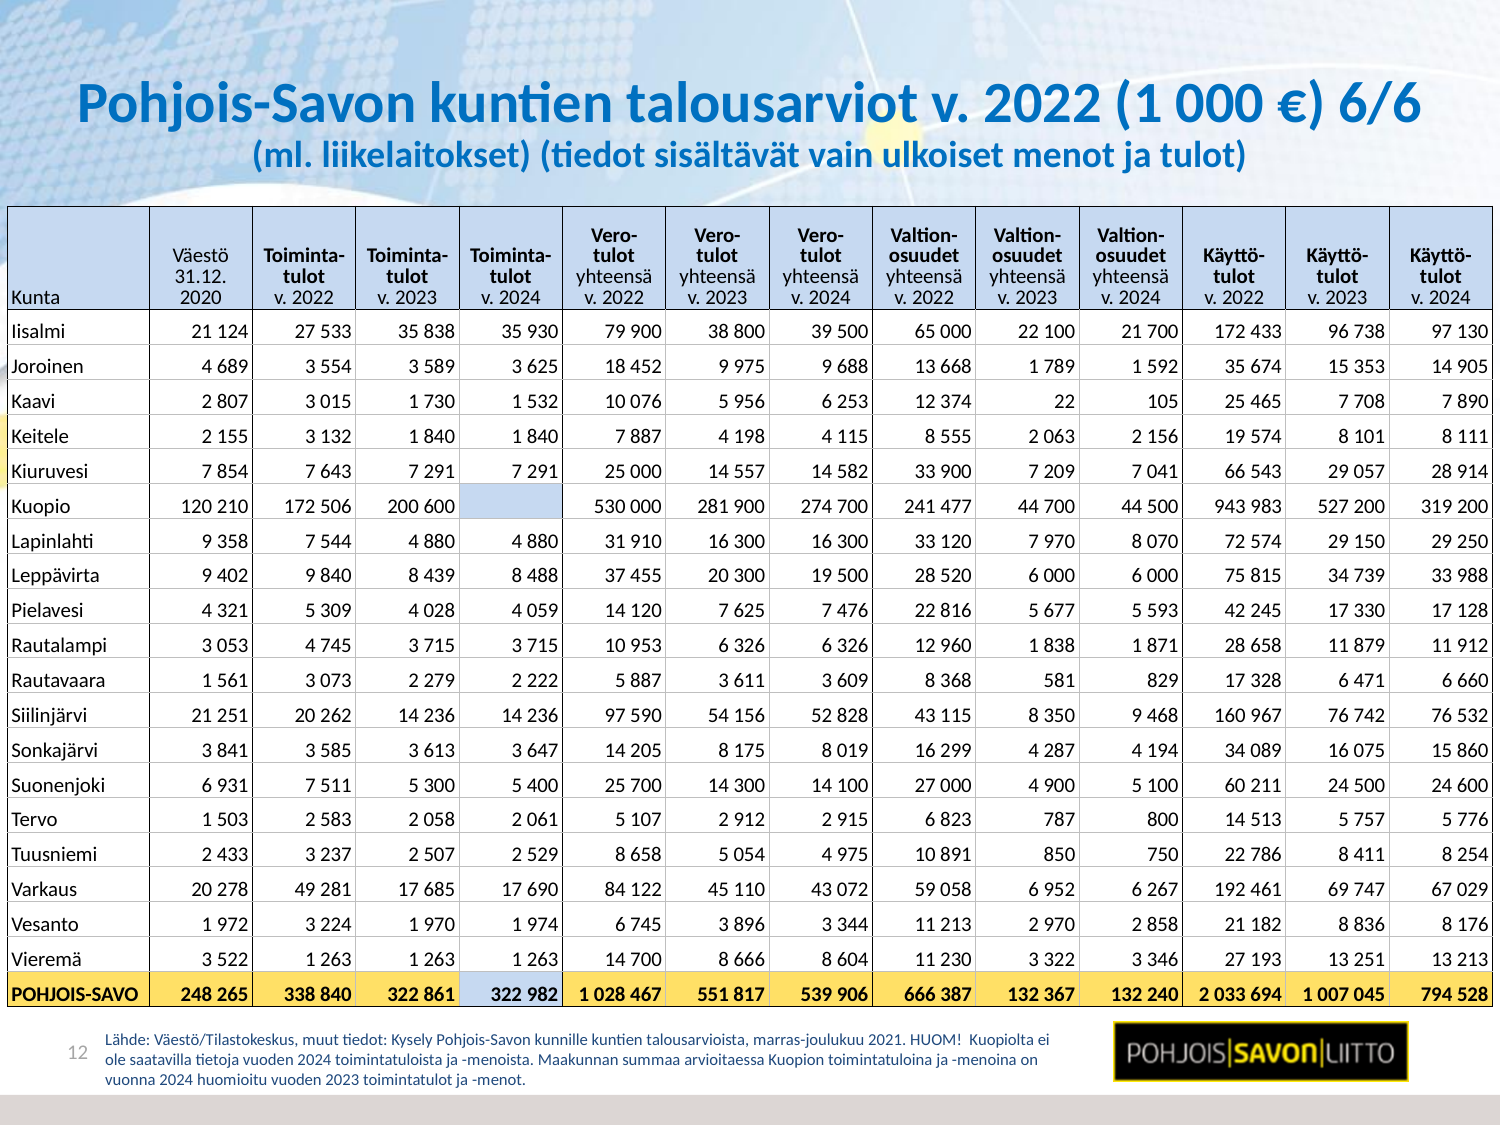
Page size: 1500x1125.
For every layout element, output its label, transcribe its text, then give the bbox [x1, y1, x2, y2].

table_cell 17 690 [460, 867, 562, 901]
table_cell Kuopio [8, 484, 149, 518]
table_header Käyttö- tulot v. 2024 [1390, 207, 1492, 309]
table_header Toiminta- tulot v. 2022 [253, 207, 355, 309]
table_cell 24 500 [1286, 763, 1389, 797]
table_cell 3 073 [253, 658, 355, 692]
table_cell 2 222 [460, 658, 562, 692]
table_cell 11 879 [1286, 624, 1389, 657]
table_cell 850 [976, 833, 1079, 866]
table_cell 7 476 [770, 589, 872, 623]
table_cell 20 262 [253, 693, 355, 727]
table_cell 16 075 [1286, 728, 1389, 762]
table_cell 22 786 [1183, 833, 1285, 866]
table_cell 3 589 [356, 345, 459, 379]
table_cell 3 015 [253, 380, 355, 414]
table_cell 3 237 [253, 833, 355, 866]
table_cell 1 263 [253, 937, 355, 971]
table_cell Suonenjoki [8, 763, 149, 797]
table_cell 3 715 [356, 624, 459, 657]
table_cell 15 353 [1286, 345, 1389, 379]
table_cell 33 988 [1390, 554, 1492, 588]
table_cell 25 465 [1183, 380, 1285, 414]
table_cell 192 461 [1183, 867, 1285, 901]
table_cell 6 931 [150, 763, 252, 797]
table_header Vero- tulot yhteensä v. 2024 [770, 207, 872, 309]
table_cell 7 890 [1390, 380, 1492, 414]
table_cell 84 122 [563, 867, 665, 901]
table_header Vero- tulot yhteensä v. 2022 [563, 207, 665, 309]
table_cell 3 647 [460, 728, 562, 762]
table_cell 28 520 [873, 554, 975, 588]
table_cell Kiuruvesi [8, 449, 149, 483]
table_cell 9 975 [666, 345, 769, 379]
table_cell 800 [1080, 798, 1182, 832]
table_cell 65 000 [873, 310, 975, 344]
table_cell 1 789 [976, 345, 1079, 379]
table_cell 8 658 [563, 833, 665, 866]
table_cell 9 840 [253, 554, 355, 588]
table_cell 25 000 [563, 449, 665, 483]
table_cell 1 974 [460, 902, 562, 936]
table_cell 120 210 [150, 484, 252, 518]
table_cell 5 677 [976, 589, 1079, 623]
table_cell 8 176 [1390, 902, 1492, 936]
table_cell 6 000 [976, 554, 1079, 588]
table_cell 14 236 [460, 693, 562, 727]
table_cell 4 321 [150, 589, 252, 623]
table_cell 248 265 [150, 972, 252, 1006]
table_cell 5 757 [1286, 798, 1389, 832]
table_cell 4 059 [460, 589, 562, 623]
table_cell 14 905 [1390, 345, 1492, 379]
table_cell 527 200 [1286, 484, 1389, 518]
table_cell 34 089 [1183, 728, 1285, 762]
table_cell 6 660 [1390, 658, 1492, 692]
table_cell 10 891 [873, 833, 975, 866]
table_cell 8 019 [770, 728, 872, 762]
table_cell 1 730 [356, 380, 459, 414]
table_cell 37 455 [563, 554, 665, 588]
table_cell 9 358 [150, 519, 252, 553]
table_cell 2 507 [356, 833, 459, 866]
table_cell 319 200 [1390, 484, 1492, 518]
text_box Lähde: Väestö/Tilastokeskus, muut tiedot: Kysely Pohjois-Savon kunnille kuntien talousarvioista, marras-joulukuu 2021. HUOM! Kuopiolta ei ole saatavilla tietoja vuoden 2024 toimintatuloista ja -menoista. Maakunnan summaa arvioitaessa Kuopion toimintatuloina ja -menoina on vuonna 2024 huomioitu vuoden 2023 toimintatulot ja -menot. [90, 1021, 1084, 1096]
table_cell 6 952 [976, 867, 1079, 901]
table_cell 2 058 [356, 798, 459, 832]
table_cell 4 028 [356, 589, 459, 623]
table_cell 787 [976, 798, 1079, 832]
table_cell 35 838 [356, 310, 459, 344]
table_cell 3 841 [150, 728, 252, 762]
table_cell Vieremä [8, 937, 149, 971]
table_cell 43 072 [770, 867, 872, 901]
table_cell 2 529 [460, 833, 562, 866]
table_cell 11 912 [1390, 624, 1492, 657]
table_cell 132 240 [1080, 972, 1182, 1006]
table_cell 4 194 [1080, 728, 1182, 762]
table_cell 794 528 [1390, 972, 1492, 1006]
table_cell 6 326 [770, 624, 872, 657]
table_cell 3 132 [253, 415, 355, 448]
table_cell 5 400 [460, 763, 562, 797]
table_cell 21 251 [150, 693, 252, 727]
table_cell 27 000 [873, 763, 975, 797]
table_cell 13 668 [873, 345, 975, 379]
table_cell 21 124 [150, 310, 252, 344]
table_header Toiminta- tulot v. 2024 [460, 207, 562, 309]
table_cell 14 205 [563, 728, 665, 762]
table_cell Tervo [8, 798, 149, 832]
table_cell 10 076 [563, 380, 665, 414]
table_cell 3 053 [150, 624, 252, 657]
table_cell 2 970 [976, 902, 1079, 936]
table_cell 7 511 [253, 763, 355, 797]
table_cell 14 236 [356, 693, 459, 727]
table_cell 31 910 [563, 519, 665, 553]
table_cell 274 700 [770, 484, 872, 518]
table_cell 19 500 [770, 554, 872, 588]
table_cell 1 970 [356, 902, 459, 936]
table_cell 9 402 [150, 554, 252, 588]
table_cell Sonkajärvi [8, 728, 149, 762]
table_cell 38 800 [666, 310, 769, 344]
table_cell 8 604 [770, 937, 872, 971]
table_cell 8 111 [1390, 415, 1492, 448]
table_header Käyttö- tulot v. 2023 [1286, 207, 1389, 309]
table_cell 35 674 [1183, 345, 1285, 379]
table_cell 1 592 [1080, 345, 1182, 379]
table_cell 1 840 [460, 415, 562, 448]
table_header Vero- tulot yhteensä v. 2023 [666, 207, 769, 309]
table_cell 1 840 [356, 415, 459, 448]
table_cell 5 776 [1390, 798, 1492, 832]
table_cell 9 468 [1080, 693, 1182, 727]
table_cell 5 300 [356, 763, 459, 797]
table_cell 1 561 [150, 658, 252, 692]
table_cell 14 557 [666, 449, 769, 483]
table_cell 8 175 [666, 728, 769, 762]
table_cell 52 828 [770, 693, 872, 727]
table_cell 12 374 [873, 380, 975, 414]
table_cell 5 054 [666, 833, 769, 866]
table_cell Keitele [8, 415, 149, 448]
table_cell 17 328 [1183, 658, 1285, 692]
table_cell 14 100 [770, 763, 872, 797]
table_cell 8 439 [356, 554, 459, 588]
table_cell 4 745 [253, 624, 355, 657]
table_cell 8 836 [1286, 902, 1389, 936]
table_header Väestö 31.12. 2020 [150, 207, 252, 309]
table_cell 4 287 [976, 728, 1079, 762]
table_cell 5 887 [563, 658, 665, 692]
table_cell 338 840 [253, 972, 355, 1006]
table_cell 1 871 [1080, 624, 1182, 657]
table_cell 160 967 [1183, 693, 1285, 727]
table_cell 6 253 [770, 380, 872, 414]
table_cell 97 590 [563, 693, 665, 727]
table_cell 7 041 [1080, 449, 1182, 483]
table_cell 281 900 [666, 484, 769, 518]
table_cell 34 739 [1286, 554, 1389, 588]
table_cell 33 120 [873, 519, 975, 553]
table_cell 666 387 [873, 972, 975, 1006]
table_cell 2 583 [253, 798, 355, 832]
table_cell 322 861 [356, 972, 459, 1006]
slide_number 12 [36, 1021, 90, 1082]
picture [0, 0, 1500, 648]
table_cell Tuusniemi [8, 833, 149, 866]
table_cell Vesanto [8, 902, 149, 936]
table_cell 6 745 [563, 902, 665, 936]
table_cell 2 912 [666, 798, 769, 832]
table_cell 15 860 [1390, 728, 1492, 762]
table_cell 22 [976, 380, 1079, 414]
table_cell 7 625 [666, 589, 769, 623]
table_cell 7 291 [460, 449, 562, 483]
table_cell 1 838 [976, 624, 1079, 657]
table_cell 172 506 [253, 484, 355, 518]
table_cell 7 854 [150, 449, 252, 483]
table_cell 1 263 [356, 937, 459, 971]
table_cell 18 452 [563, 345, 665, 379]
table_cell 39 500 [770, 310, 872, 344]
table_cell 76 532 [1390, 693, 1492, 727]
table_cell 33 900 [873, 449, 975, 483]
table_cell 829 [1080, 658, 1182, 692]
table_header Valtion- osuudet yhteensä v. 2023 [976, 207, 1079, 309]
table_cell 200 600 [356, 484, 459, 518]
table_cell 8 411 [1286, 833, 1389, 866]
table_cell 6 000 [1080, 554, 1182, 588]
table_cell 75 815 [1183, 554, 1285, 588]
table_cell 5 107 [563, 798, 665, 832]
table_cell 7 970 [976, 519, 1079, 553]
table_cell 3 715 [460, 624, 562, 657]
table_cell 4 689 [150, 345, 252, 379]
table_cell 8 368 [873, 658, 975, 692]
table_header Toiminta- tulot v. 2023 [356, 207, 459, 309]
table_cell 1 263 [460, 937, 562, 971]
table_cell 172 433 [1183, 310, 1285, 344]
table_cell 2 915 [770, 798, 872, 832]
table_cell 1 028 467 [563, 972, 665, 1006]
table_cell 45 110 [666, 867, 769, 901]
table_cell 17 128 [1390, 589, 1492, 623]
table_cell 2 063 [976, 415, 1079, 448]
table_cell 8 666 [666, 937, 769, 971]
table_cell 96 738 [1286, 310, 1389, 344]
table_cell 14 700 [563, 937, 665, 971]
table_cell Rautalampi [8, 624, 149, 657]
table_cell 19 574 [1183, 415, 1285, 448]
table_cell 11 230 [873, 937, 975, 971]
table_cell 11 213 [873, 902, 975, 936]
table_cell 5 309 [253, 589, 355, 623]
table_cell 12 960 [873, 624, 975, 657]
table_cell 20 300 [666, 554, 769, 588]
table_cell 6 471 [1286, 658, 1389, 692]
table_cell 3 554 [253, 345, 355, 379]
table_cell 3 224 [253, 902, 355, 936]
table_cell 16 299 [873, 728, 975, 762]
table_cell 35 930 [460, 310, 562, 344]
table_cell 8 350 [976, 693, 1079, 727]
table_cell 2 155 [150, 415, 252, 448]
table_cell 8 070 [1080, 519, 1182, 553]
table_cell 22 816 [873, 589, 975, 623]
table_cell 69 747 [1286, 867, 1389, 901]
table_cell 6 267 [1080, 867, 1182, 901]
table_cell 7 291 [356, 449, 459, 483]
table_cell 25 700 [563, 763, 665, 797]
table_cell 8 555 [873, 415, 975, 448]
table_cell 6 326 [666, 624, 769, 657]
table_cell 2 156 [1080, 415, 1182, 448]
table_cell 3 609 [770, 658, 872, 692]
table_cell Kaavi [8, 380, 149, 414]
table_cell Leppävirta [8, 554, 149, 588]
table_cell Lapinlahti [8, 519, 149, 553]
table_cell 2 033 694 [1183, 972, 1285, 1006]
table_cell 72 574 [1183, 519, 1285, 553]
table_cell 322 982 [460, 972, 562, 1006]
table_cell 7 887 [563, 415, 665, 448]
table_cell 21 182 [1183, 902, 1285, 936]
table_cell 60 211 [1183, 763, 1285, 797]
table_cell 241 477 [873, 484, 975, 518]
table_cell 2 061 [460, 798, 562, 832]
table_cell 5 593 [1080, 589, 1182, 623]
table_cell 4 880 [460, 519, 562, 553]
table_cell 97 130 [1390, 310, 1492, 344]
table_cell 27 533 [253, 310, 355, 344]
table_cell 3 613 [356, 728, 459, 762]
table_cell 67 029 [1390, 867, 1492, 901]
table_cell 8 254 [1390, 833, 1492, 866]
table_header Kunta [8, 207, 149, 309]
table_cell 3 896 [666, 902, 769, 936]
table_cell Rautavaara [8, 658, 149, 692]
table_cell 8 488 [460, 554, 562, 588]
table_cell 3 625 [460, 345, 562, 379]
table_cell 44 500 [1080, 484, 1182, 518]
table_cell 17 685 [356, 867, 459, 901]
table_cell 16 300 [770, 519, 872, 553]
table_cell 551 817 [666, 972, 769, 1006]
table_cell 6 823 [873, 798, 975, 832]
table_cell 7 643 [253, 449, 355, 483]
table_cell 530 000 [563, 484, 665, 518]
table_cell 13 213 [1390, 937, 1492, 971]
table_cell [460, 484, 562, 518]
table_cell 43 115 [873, 693, 975, 727]
table_cell 7 544 [253, 519, 355, 553]
table_cell 4 198 [666, 415, 769, 448]
table_cell 21 700 [1080, 310, 1182, 344]
table_cell 5 100 [1080, 763, 1182, 797]
table_cell 29 150 [1286, 519, 1389, 553]
table_cell 1 503 [150, 798, 252, 832]
table_cell 943 983 [1183, 484, 1285, 518]
title Pohjois-Savon kuntien talousarviot v. 2022 (1 000 €) 6/6 (ml. liikelaitokset) (tiedot sisältävät vain ulkoiset menot ja tulot) [7, 43, 1493, 204]
table_cell Pielavesi [8, 589, 149, 623]
table_cell 10 953 [563, 624, 665, 657]
table_cell Joroinen [8, 345, 149, 379]
table_cell 105 [1080, 380, 1182, 414]
table_cell 22 100 [976, 310, 1079, 344]
table_cell 3 322 [976, 937, 1079, 971]
table_cell 29 057 [1286, 449, 1389, 483]
table_cell 132 367 [976, 972, 1079, 1006]
table_cell 3 346 [1080, 937, 1182, 971]
table_cell POHJOIS-SAVO [8, 972, 149, 1006]
table_cell 1 972 [150, 902, 252, 936]
table_cell 539 906 [770, 972, 872, 1006]
table_cell 44 700 [976, 484, 1079, 518]
table_cell 20 278 [150, 867, 252, 901]
table_cell 66 543 [1183, 449, 1285, 483]
table_cell 7 708 [1286, 380, 1389, 414]
table_cell 42 245 [1183, 589, 1285, 623]
table_cell 2 279 [356, 658, 459, 692]
table_cell 14 513 [1183, 798, 1285, 832]
table_cell 76 742 [1286, 693, 1389, 727]
table_header Käyttö- tulot v. 2022 [1183, 207, 1285, 309]
table_cell 2 858 [1080, 902, 1182, 936]
table_header Valtion- osuudet yhteensä v. 2022 [873, 207, 975, 309]
table_cell 3 344 [770, 902, 872, 936]
table_cell 27 193 [1183, 937, 1285, 971]
table_cell 28 914 [1390, 449, 1492, 483]
table_cell 3 585 [253, 728, 355, 762]
table_cell 2 807 [150, 380, 252, 414]
table_cell 29 250 [1390, 519, 1492, 553]
table_cell 4 115 [770, 415, 872, 448]
table_cell 14 582 [770, 449, 872, 483]
table_cell 3 522 [150, 937, 252, 971]
table_cell 28 658 [1183, 624, 1285, 657]
table_cell 2 433 [150, 833, 252, 866]
table_cell 1 007 045 [1286, 972, 1389, 1006]
table_cell 17 330 [1286, 589, 1389, 623]
table_cell 13 251 [1286, 937, 1389, 971]
table_cell 581 [976, 658, 1079, 692]
table_cell 5 956 [666, 380, 769, 414]
table_cell Varkaus [8, 867, 149, 901]
table_cell 24 600 [1390, 763, 1492, 797]
table_cell 54 156 [666, 693, 769, 727]
table_cell Iisalmi [8, 310, 149, 344]
table_cell Siilinjärvi [8, 693, 149, 727]
table_cell 4 900 [976, 763, 1079, 797]
table_cell 9 688 [770, 345, 872, 379]
table_cell 49 281 [253, 867, 355, 901]
table_cell 1 532 [460, 380, 562, 414]
table_cell 750 [1080, 833, 1182, 866]
table_cell 4 880 [356, 519, 459, 553]
table_header Valtion- osuudet yhteensä v. 2024 [1080, 207, 1182, 309]
table_cell 14 300 [666, 763, 769, 797]
table_cell 8 101 [1286, 415, 1389, 448]
table_cell 16 300 [666, 519, 769, 553]
table_cell 59 058 [873, 867, 975, 901]
table_cell 7 209 [976, 449, 1079, 483]
table_cell 3 611 [666, 658, 769, 692]
table_cell 4 975 [770, 833, 872, 866]
table_cell 79 900 [563, 310, 665, 344]
picture [1113, 1021, 1409, 1082]
table_cell 14 120 [563, 589, 665, 623]
